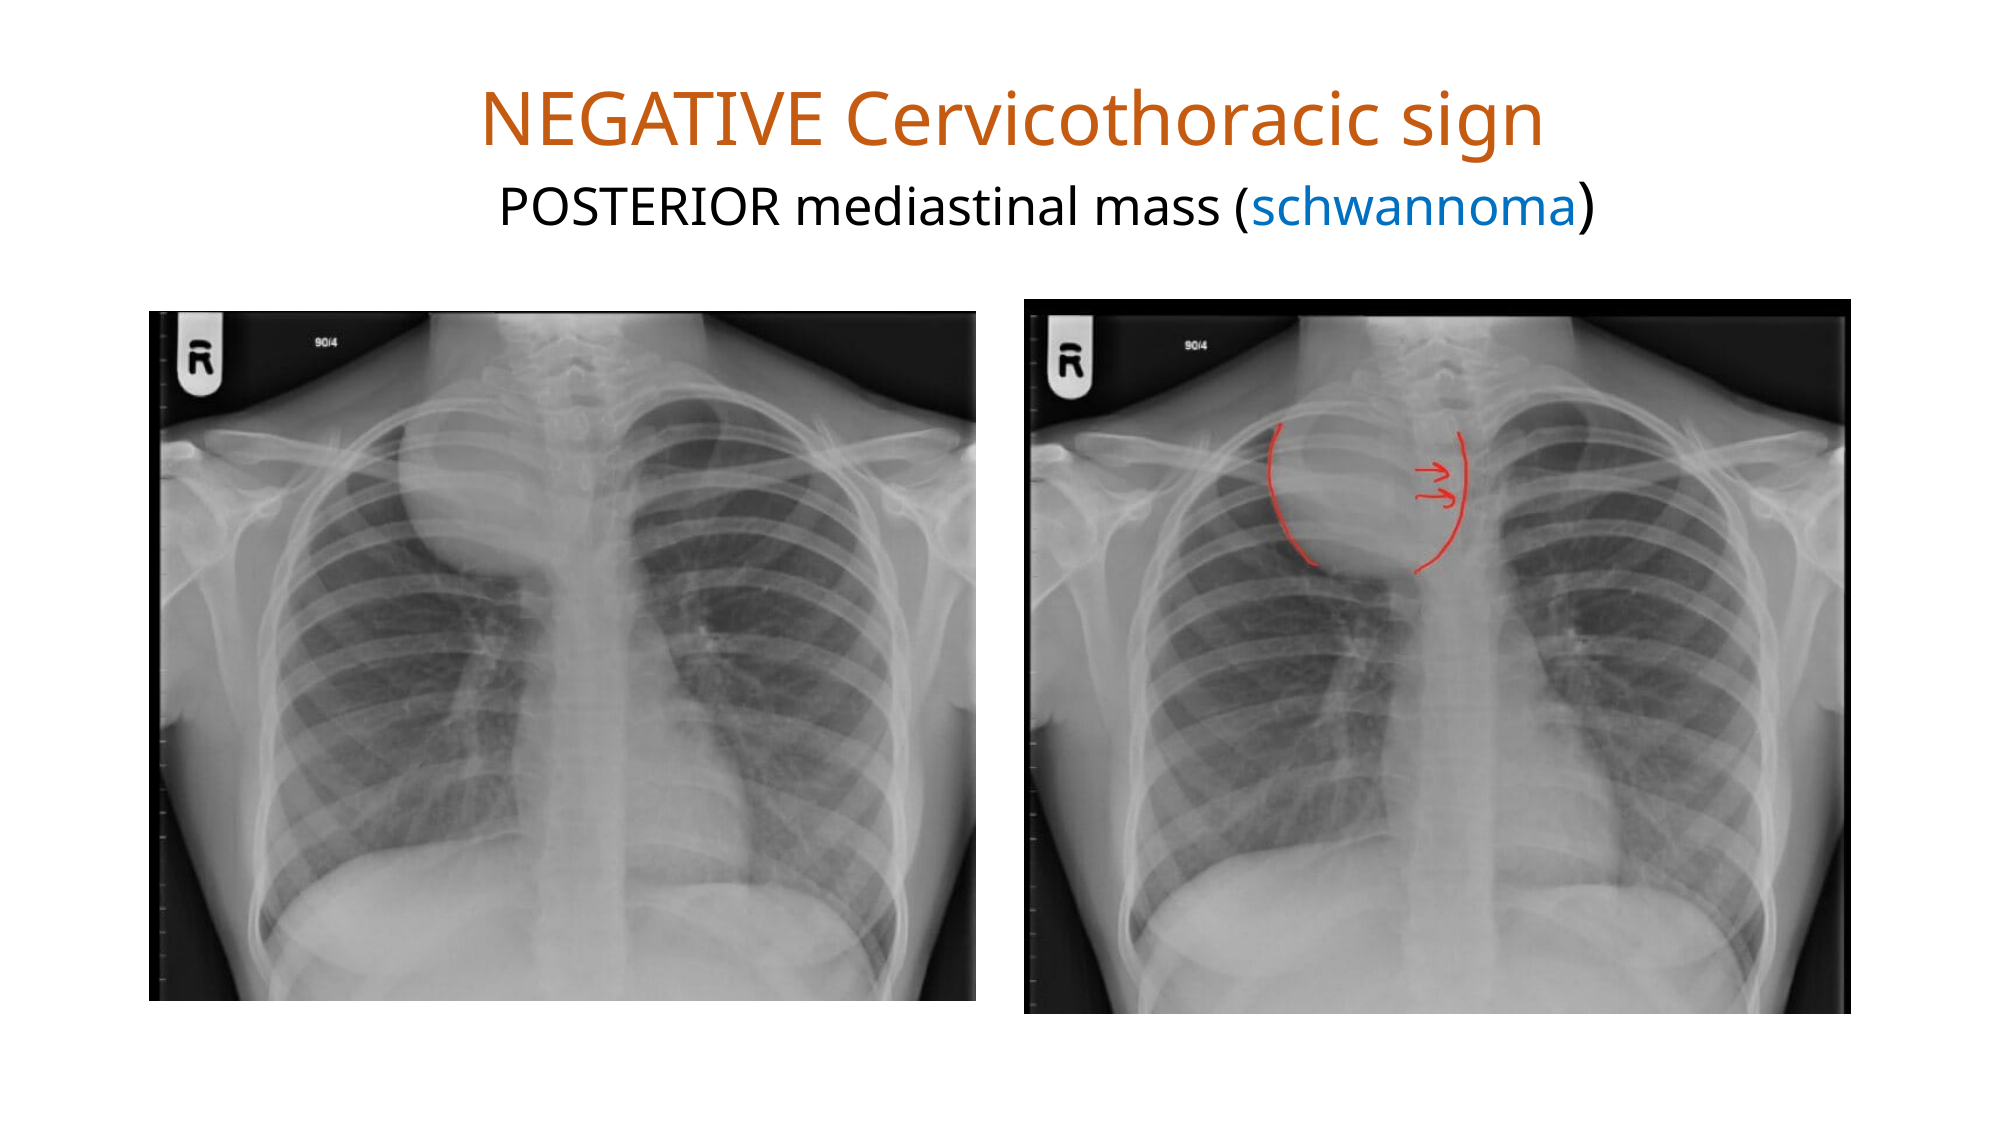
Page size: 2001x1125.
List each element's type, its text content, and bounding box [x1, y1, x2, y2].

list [149, 311, 976, 1001]
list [1024, 299, 1851, 1014]
title NEGATIVE Cervicothoracic sign POSTERIOR mediastinal mass (schwannoma) [137, 59, 1702, 264]
